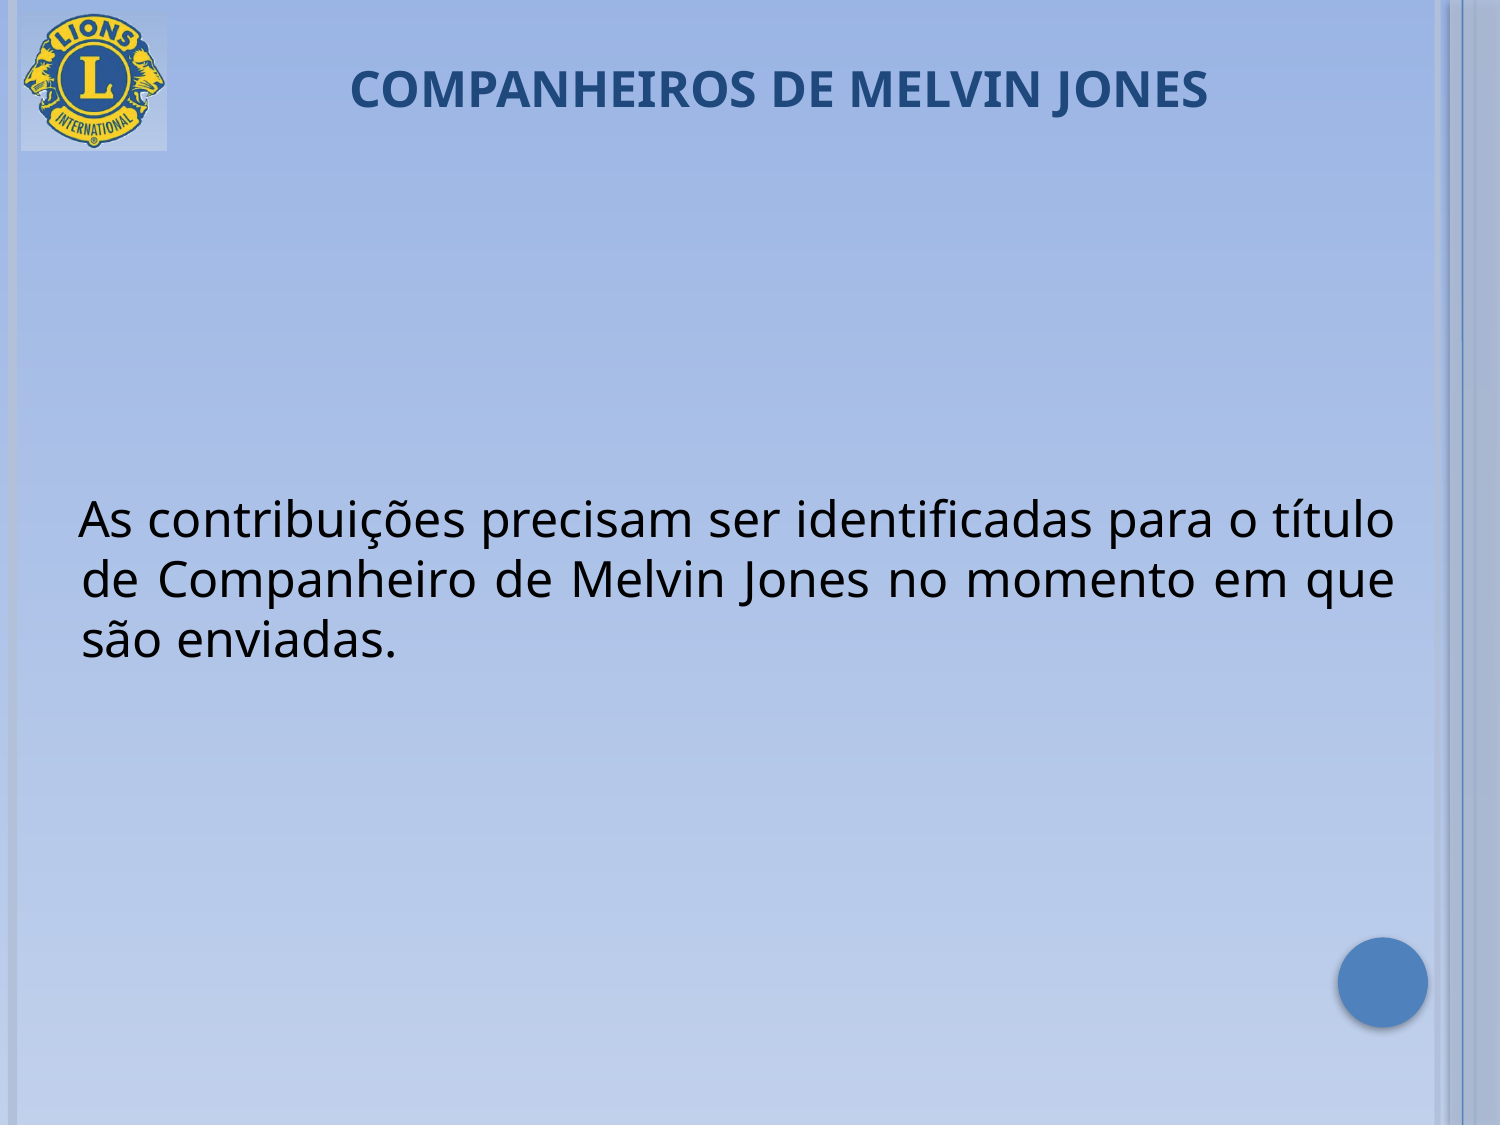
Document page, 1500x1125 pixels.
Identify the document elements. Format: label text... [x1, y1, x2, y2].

title COMPANHEIROS DE MELVIN JONES [171, 0, 1388, 126]
list As contribuições precisam ser identificadas para o título de Companheiro de Melvin Jones no momento em que são enviadas. [21, 479, 1412, 882]
picture [20, 11, 167, 152]
